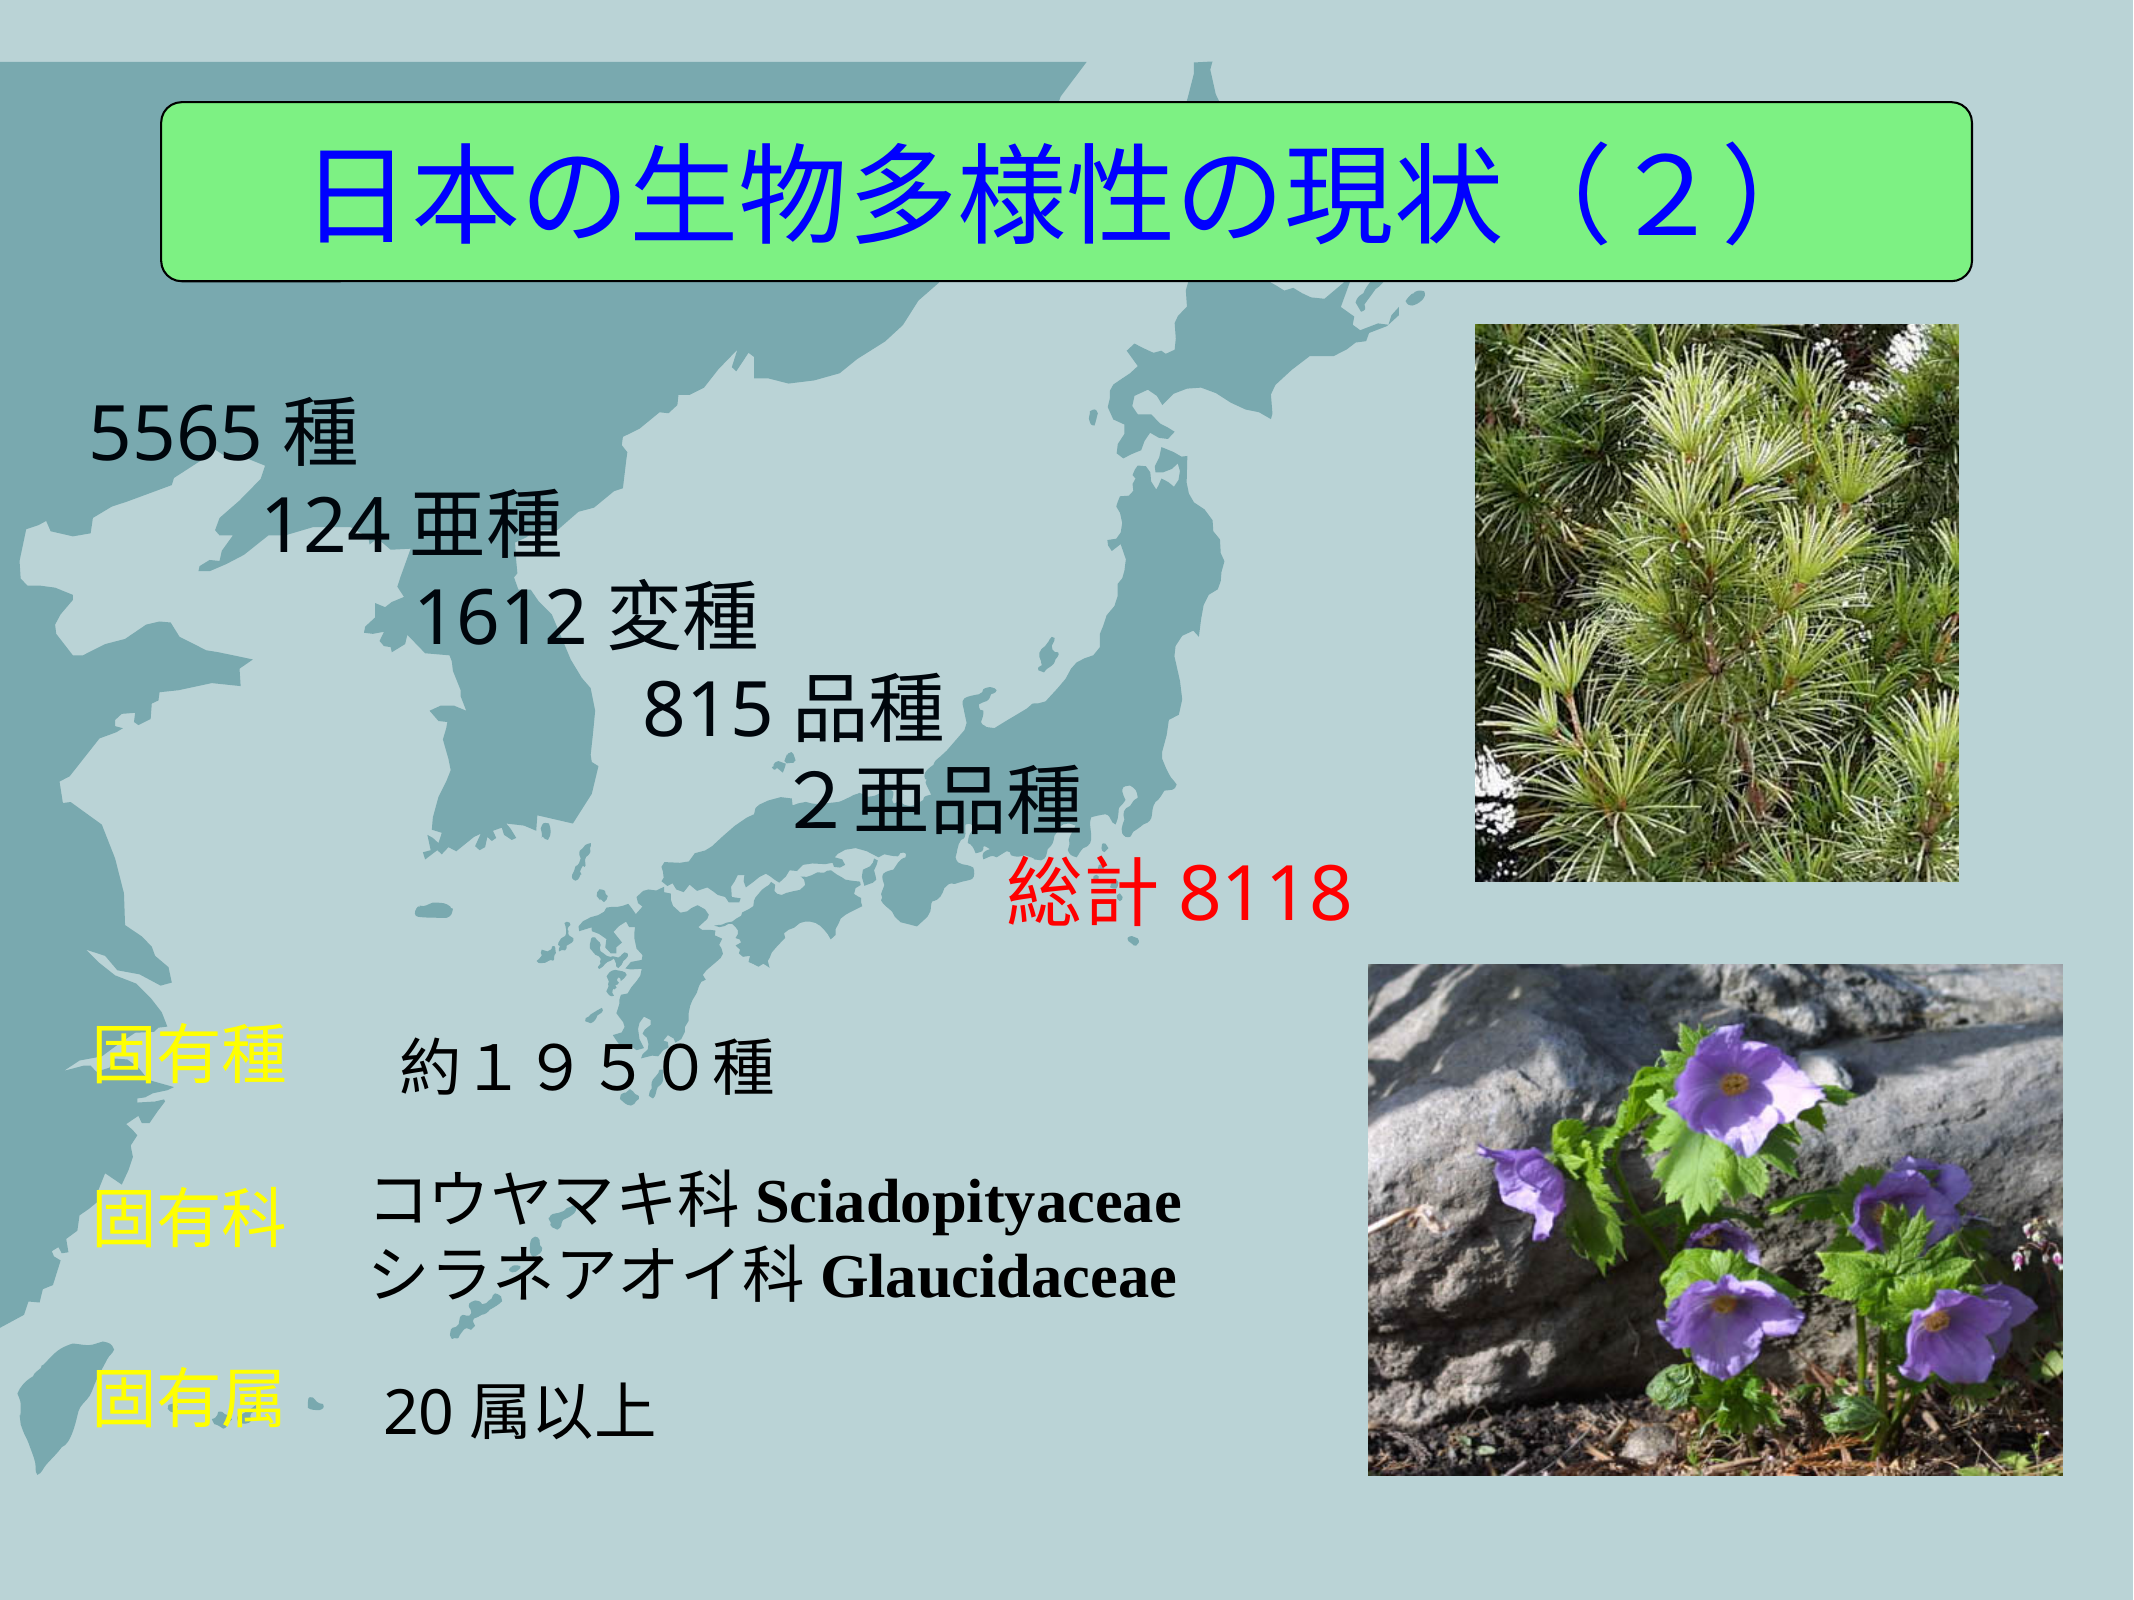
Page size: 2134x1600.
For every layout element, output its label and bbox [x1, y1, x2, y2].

picture [1475, 323, 1959, 883]
text_box [0, 61, 1572, 1475]
picture [1368, 963, 2063, 1476]
text_box [160, 101, 1973, 282]
